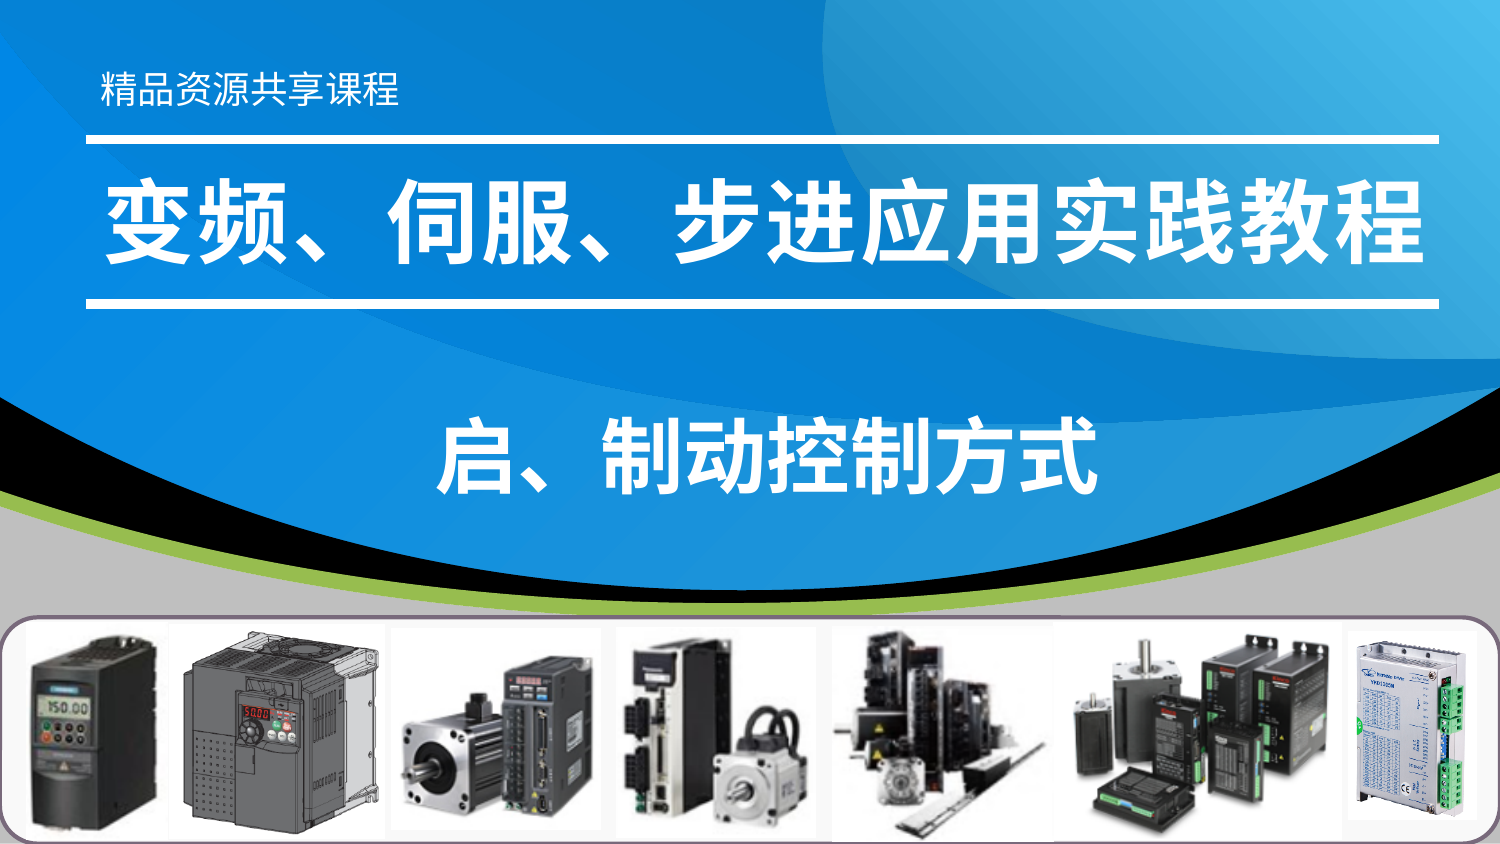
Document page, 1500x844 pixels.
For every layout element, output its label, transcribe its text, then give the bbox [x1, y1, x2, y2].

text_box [0, 617, 1500, 844]
text_box 变频、伺服、步进应用实践教程 [87, 157, 1443, 282]
text_box 启、制动控制方式 [390, 396, 1144, 512]
text_box 精品资源共享课程 [85, 58, 578, 119]
